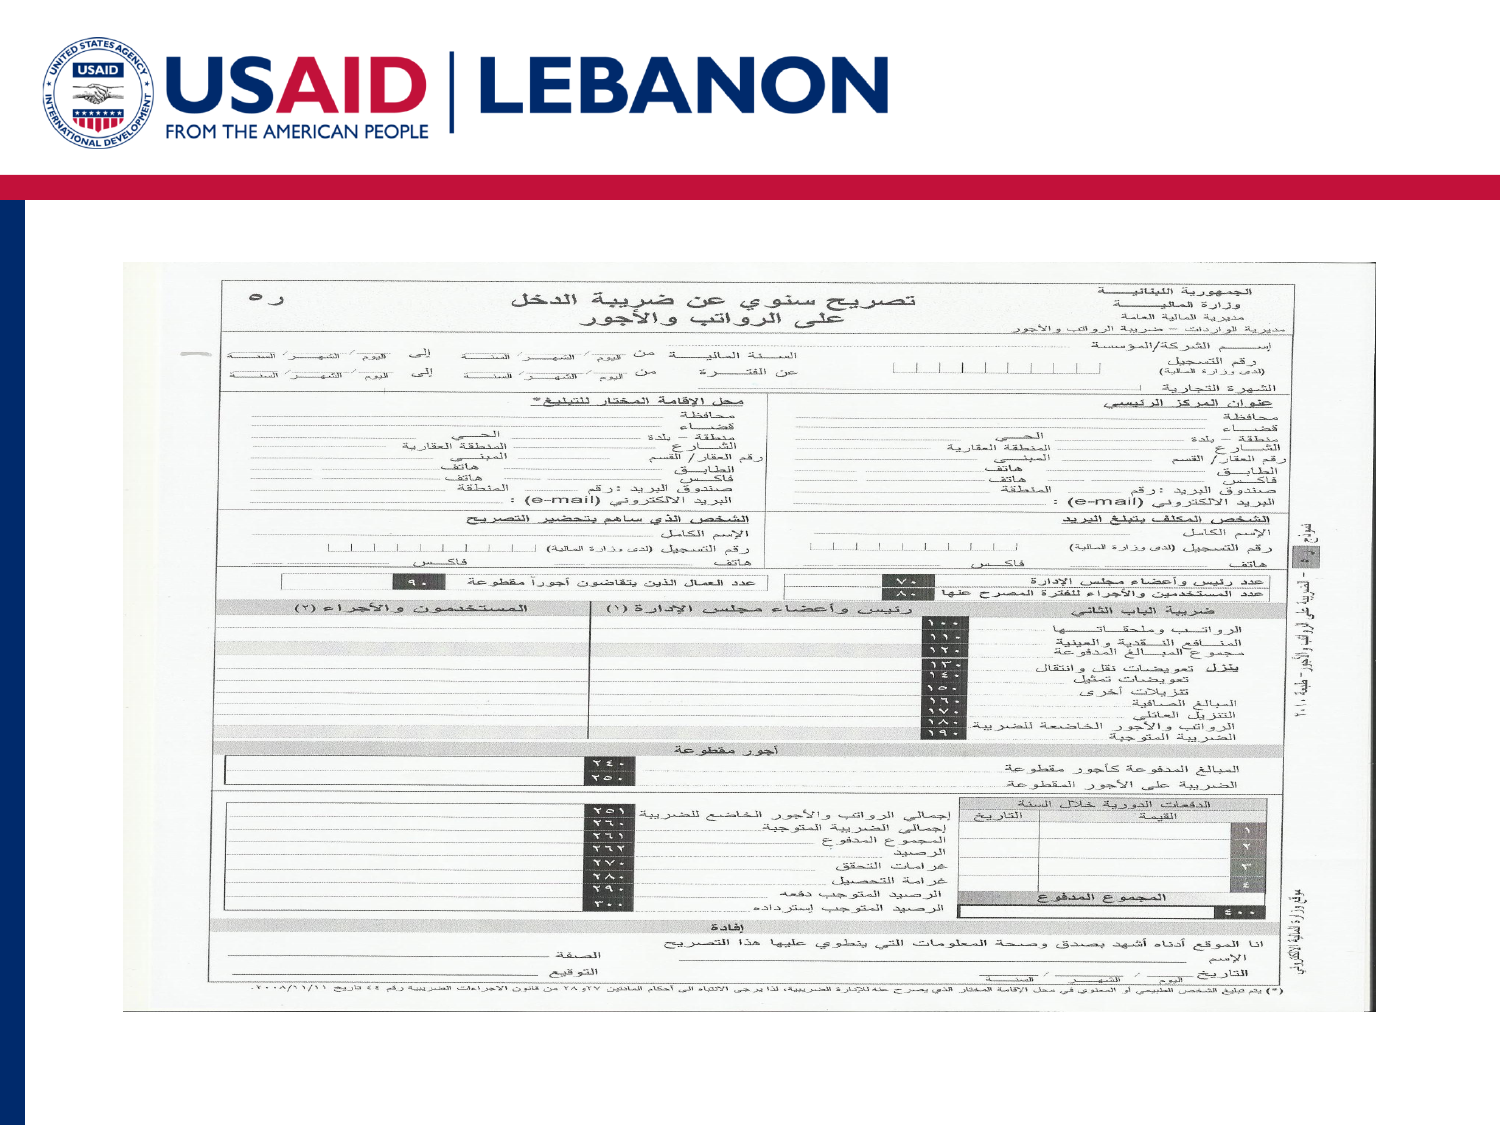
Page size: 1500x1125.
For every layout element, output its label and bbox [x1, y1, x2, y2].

picture [42, 37, 888, 149]
list [123, 262, 1377, 1012]
